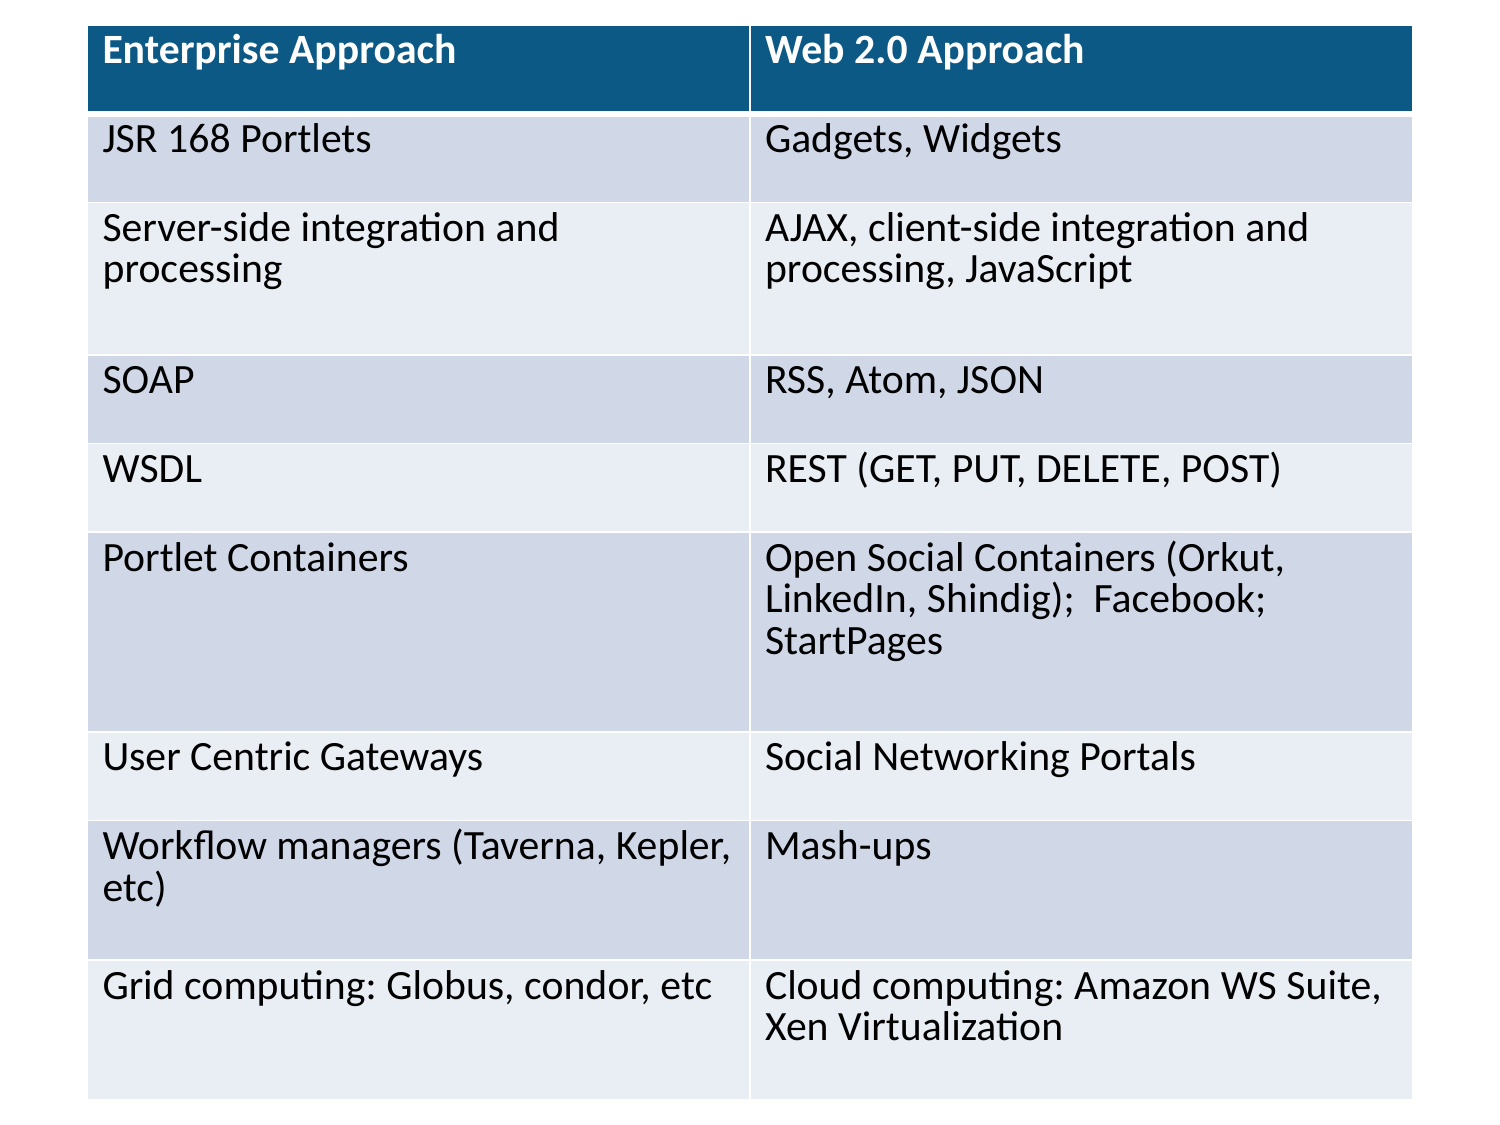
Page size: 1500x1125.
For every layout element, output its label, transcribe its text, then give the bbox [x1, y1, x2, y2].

table_cell RSS, Atom, JSON [751, 356, 1412, 443]
table_cell Server-side integration and processing [88, 203, 749, 354]
table_cell User Centric Gateways [88, 733, 749, 820]
table_cell JSR 168 Portlets [88, 117, 749, 202]
table_header Web 2.0 Approach [751, 26, 1412, 111]
table_cell WSDL [88, 444, 749, 531]
table_cell Workflow managers (Taverna, Kepler, etc) [88, 821, 749, 959]
table_cell Social Networking Portals [751, 733, 1412, 820]
table_cell Grid computing: Globus, condor, etc [88, 961, 749, 1099]
table_cell Open Social Containers (Orkut, LinkedIn, Shindig); Facebook; StartPages [751, 533, 1412, 731]
table_cell Mash-ups [751, 821, 1412, 959]
table_cell AJAX, client-side integration and processing, JavaScript [751, 203, 1412, 354]
table_cell Portlet Containers [88, 533, 749, 731]
table_cell SOAP [88, 356, 749, 443]
table_cell Gadgets, Widgets [751, 117, 1412, 202]
table_header Enterprise Approach [88, 26, 749, 111]
table_cell Cloud computing: Amazon WS Suite, Xen Virtualization [751, 961, 1412, 1099]
table_cell REST (GET, PUT, DELETE, POST) [751, 444, 1412, 531]
